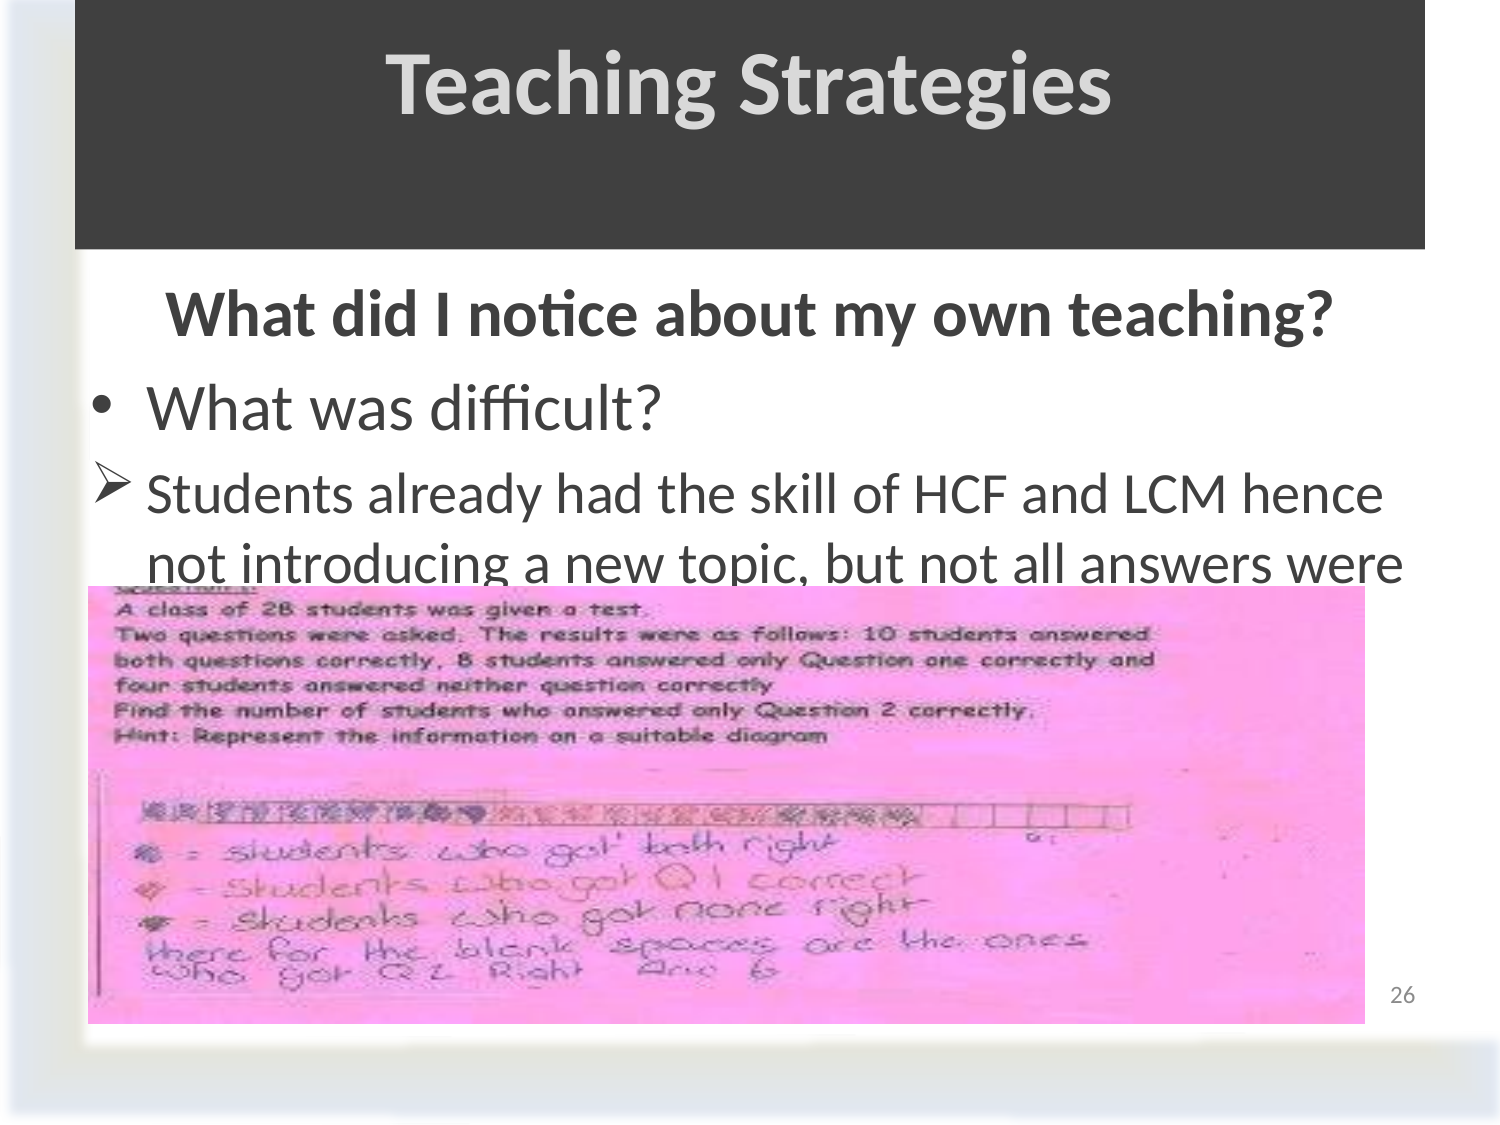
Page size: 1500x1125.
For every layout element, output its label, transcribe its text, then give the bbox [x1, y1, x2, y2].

slide_number 26 [1369, 964, 1431, 1024]
list What did I notice about my own teaching? What was difficult? Students already had the skill of HCF and LCM hence not introducing a new topic, but not all answers were as expected. The correct answer can be arrived at in more than one way. [75, 262, 1425, 1005]
title Teaching Strategies [75, 0, 1425, 250]
picture [88, 585, 1365, 1024]
